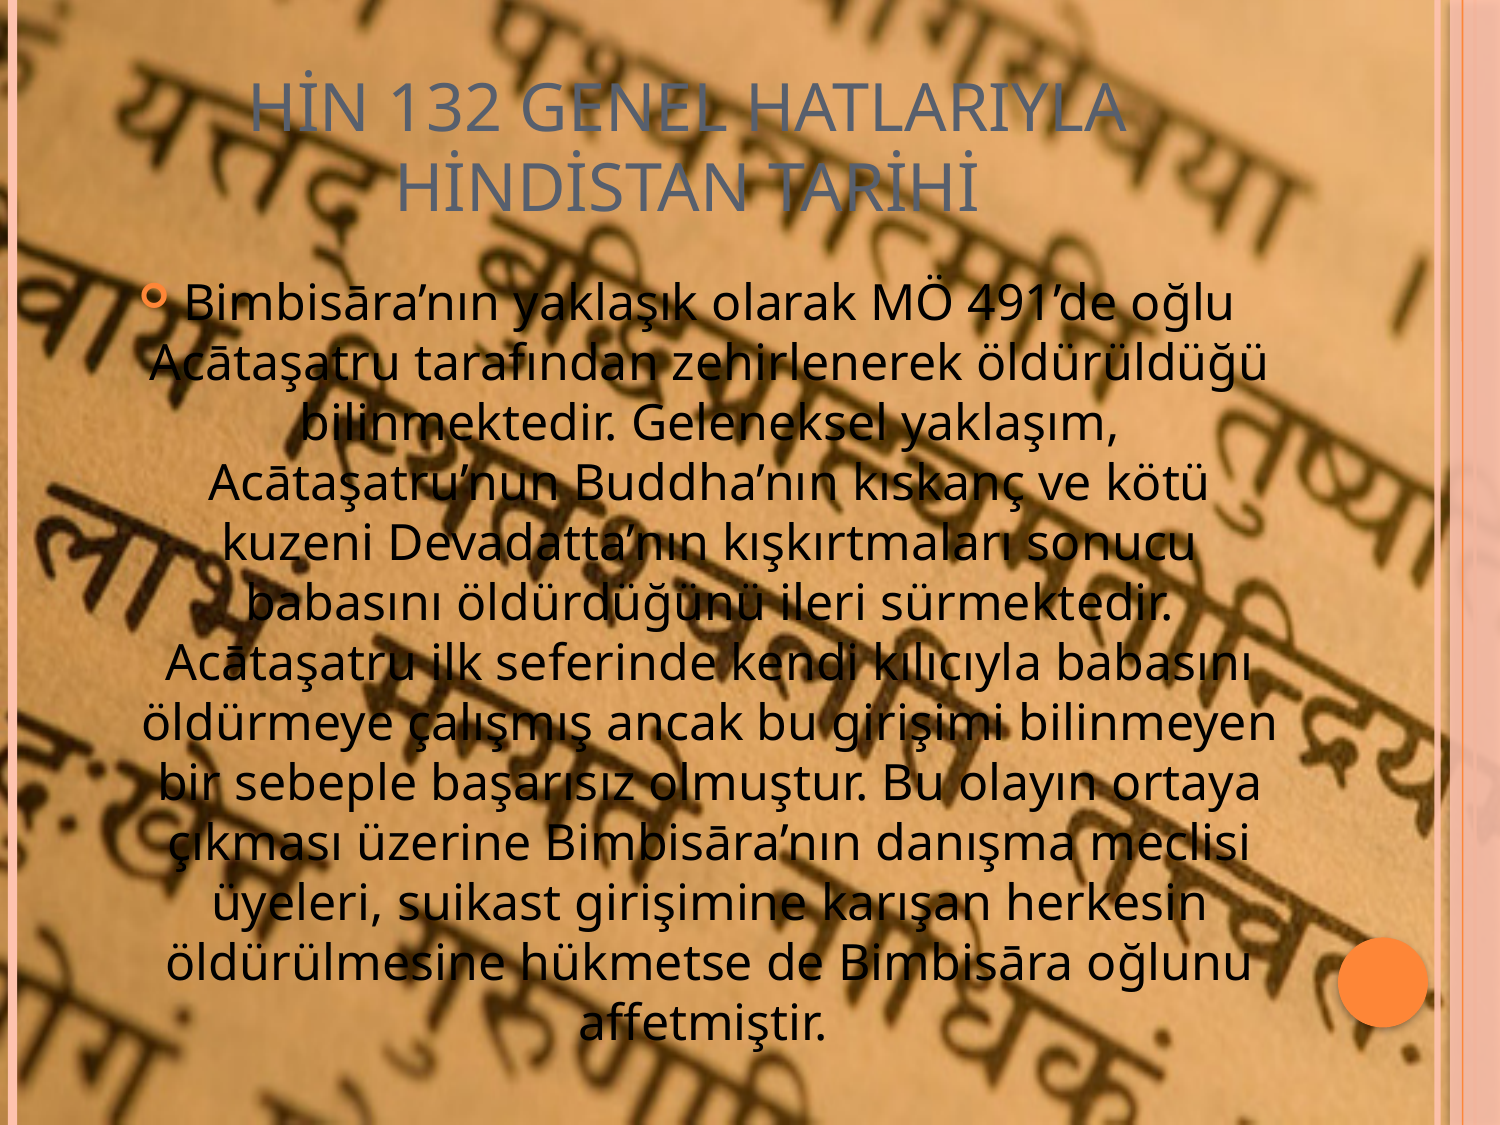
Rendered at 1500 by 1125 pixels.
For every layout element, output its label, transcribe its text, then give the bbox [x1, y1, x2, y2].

picture [1441, 0, 1449, 1125]
picture [0, 0, 7, 1125]
picture [18, 0, 1434, 1125]
title HİN 132 GENEL HATLARIYLA HİNDİSTAN TARİHİ [75, 45, 1300, 233]
list Bimbisāra’nın yaklaşık olarak MÖ 491’de oğlu Acātaşatru tarafından zehirlenerek öldürüldüğü bilinmektedir. Geleneksel yaklaşım, Acātaşatru’nun Buddha’nın kıskanç ve kötü kuzeni Devadatta’nın kışkırtmaları sonucu babasını öldürdüğünü ileri sürmektedir. Acātaşatru ilk seferinde kendi kılıcıyla babasını öldürmeye çalışmış ancak bu girişimi bilinmeyen bir sebeple başarısız olmuştur. Bu olayın ortaya çıkması üzerine Bimbisāra’nın danışma meclisi üyeleri, suikast girişimine karışan herkesin öldürülmesine hükmetse de Bimbisāra oğlunu affetmiştir. [75, 262, 1300, 1062]
